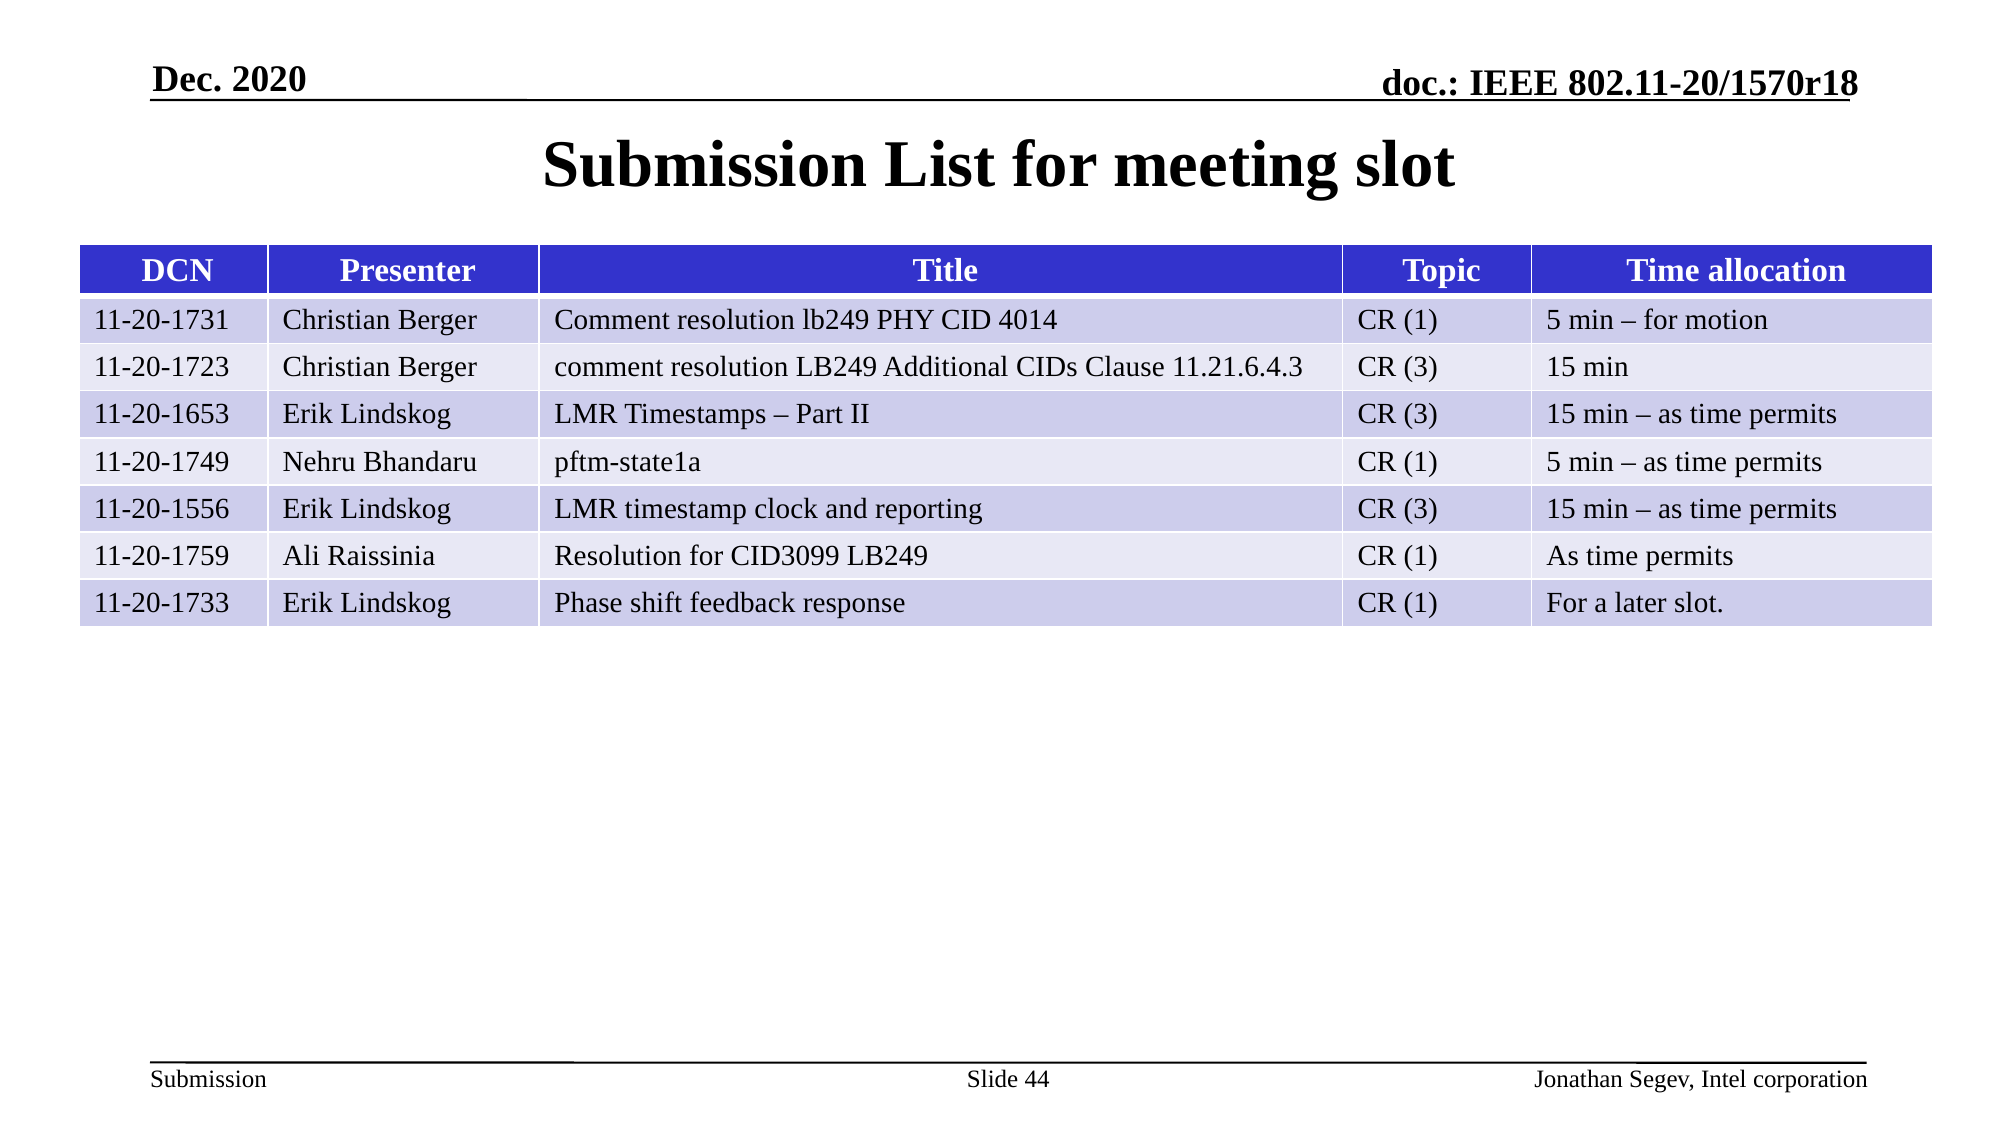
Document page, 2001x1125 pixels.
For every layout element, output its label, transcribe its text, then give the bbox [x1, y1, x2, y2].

table_cell CR (1) [1343, 580, 1531, 626]
table_cell 11-20-1731 [80, 299, 267, 343]
table_header DCN [80, 245, 267, 293]
footer Jonathan Segev, Intel corporation [1171, 1061, 1869, 1093]
title Submission List for meeting slot [149, 112, 1850, 209]
table_cell 15 min – as time permits [1532, 486, 1932, 531]
table_cell LMR Timestamps – Part II [540, 391, 1342, 437]
table_cell CR (1) [1343, 533, 1531, 578]
table_cell 5 min – for motion [1532, 299, 1932, 343]
table_cell Erik Lindskog [269, 486, 538, 531]
table_cell 11-20-1733 [80, 580, 267, 626]
table_cell Christian Berger [269, 299, 538, 343]
table_cell 5 min – as time permits [1532, 439, 1932, 484]
table_cell LMR timestamp clock and reporting [540, 486, 1342, 531]
table_cell 11-20-1653 [80, 391, 267, 437]
table_cell For a later slot. [1532, 580, 1932, 626]
table_cell Erik Lindskog [269, 580, 538, 626]
table_cell Erik Lindskog [269, 391, 538, 437]
table_cell 11-20-1723 [80, 344, 267, 390]
table_header Topic [1343, 245, 1531, 293]
table_cell Comment resolution lb249 PHY CID 4014 [540, 299, 1342, 343]
table_cell CR (3) [1343, 391, 1531, 437]
table_cell Ali Raissinia [269, 533, 538, 578]
table_cell 15 min [1532, 344, 1932, 390]
table_cell 11-20-1749 [80, 439, 267, 484]
slide_number Slide 44 [950, 1061, 1067, 1123]
table_cell CR (1) [1343, 299, 1531, 343]
table_cell pftm-state1a [540, 439, 1342, 484]
table_cell 11-20-1759 [80, 533, 267, 578]
table_header Title [540, 245, 1342, 293]
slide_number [152, 54, 563, 100]
table_cell Christian Berger [269, 344, 538, 390]
table_cell CR (3) [1343, 344, 1531, 390]
table_cell Phase shift feedback response [540, 580, 1342, 626]
table_cell As time permits [1532, 533, 1932, 578]
table_cell comment resolution LB249 Additional CIDs Clause 11.21.6.4.3 [540, 344, 1342, 390]
table_cell Resolution for CID3099 LB249 [540, 533, 1342, 578]
table_header Time allocation [1532, 245, 1932, 293]
table_cell 11-20-1556 [80, 486, 267, 531]
table_cell 15 min – as time permits [1532, 391, 1932, 437]
table_cell CR (3) [1343, 486, 1531, 531]
table_cell CR (1) [1343, 439, 1531, 484]
table_header Presenter [269, 245, 538, 293]
table_cell Nehru Bhandaru [269, 439, 538, 484]
